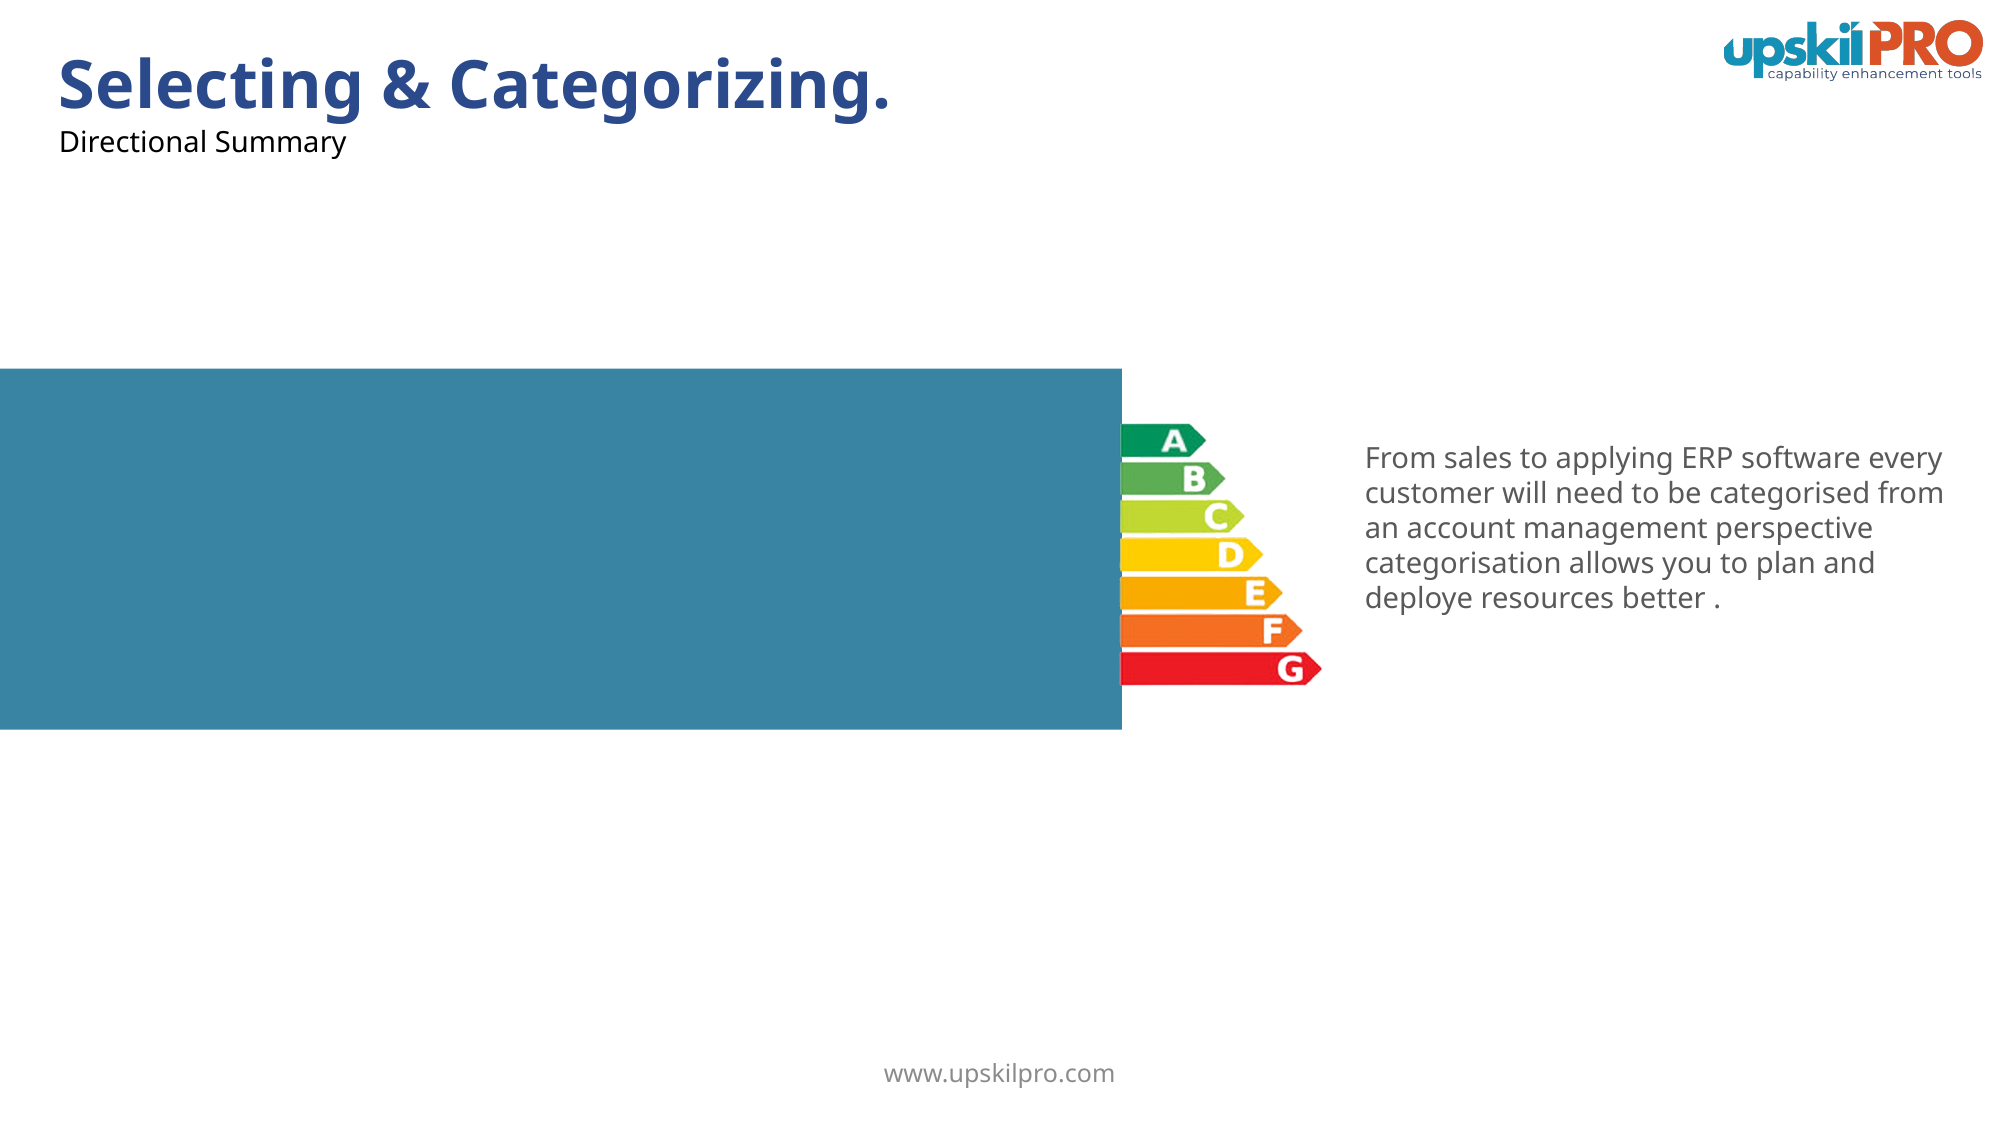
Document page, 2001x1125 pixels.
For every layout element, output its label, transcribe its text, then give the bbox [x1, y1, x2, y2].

picture [1112, 406, 1325, 696]
picture [1724, 20, 1983, 81]
text_box [0, 368, 1123, 731]
text_box Selecting & Categorizing. Directional Summary [44, 34, 1097, 167]
footer www.upskilpro.com [662, 1042, 1338, 1103]
text_box From sales to applying ERP software every customer will need to be categorised from an account management perspective categorisation allows you to plan and deploye resources better . [1349, 396, 1963, 622]
